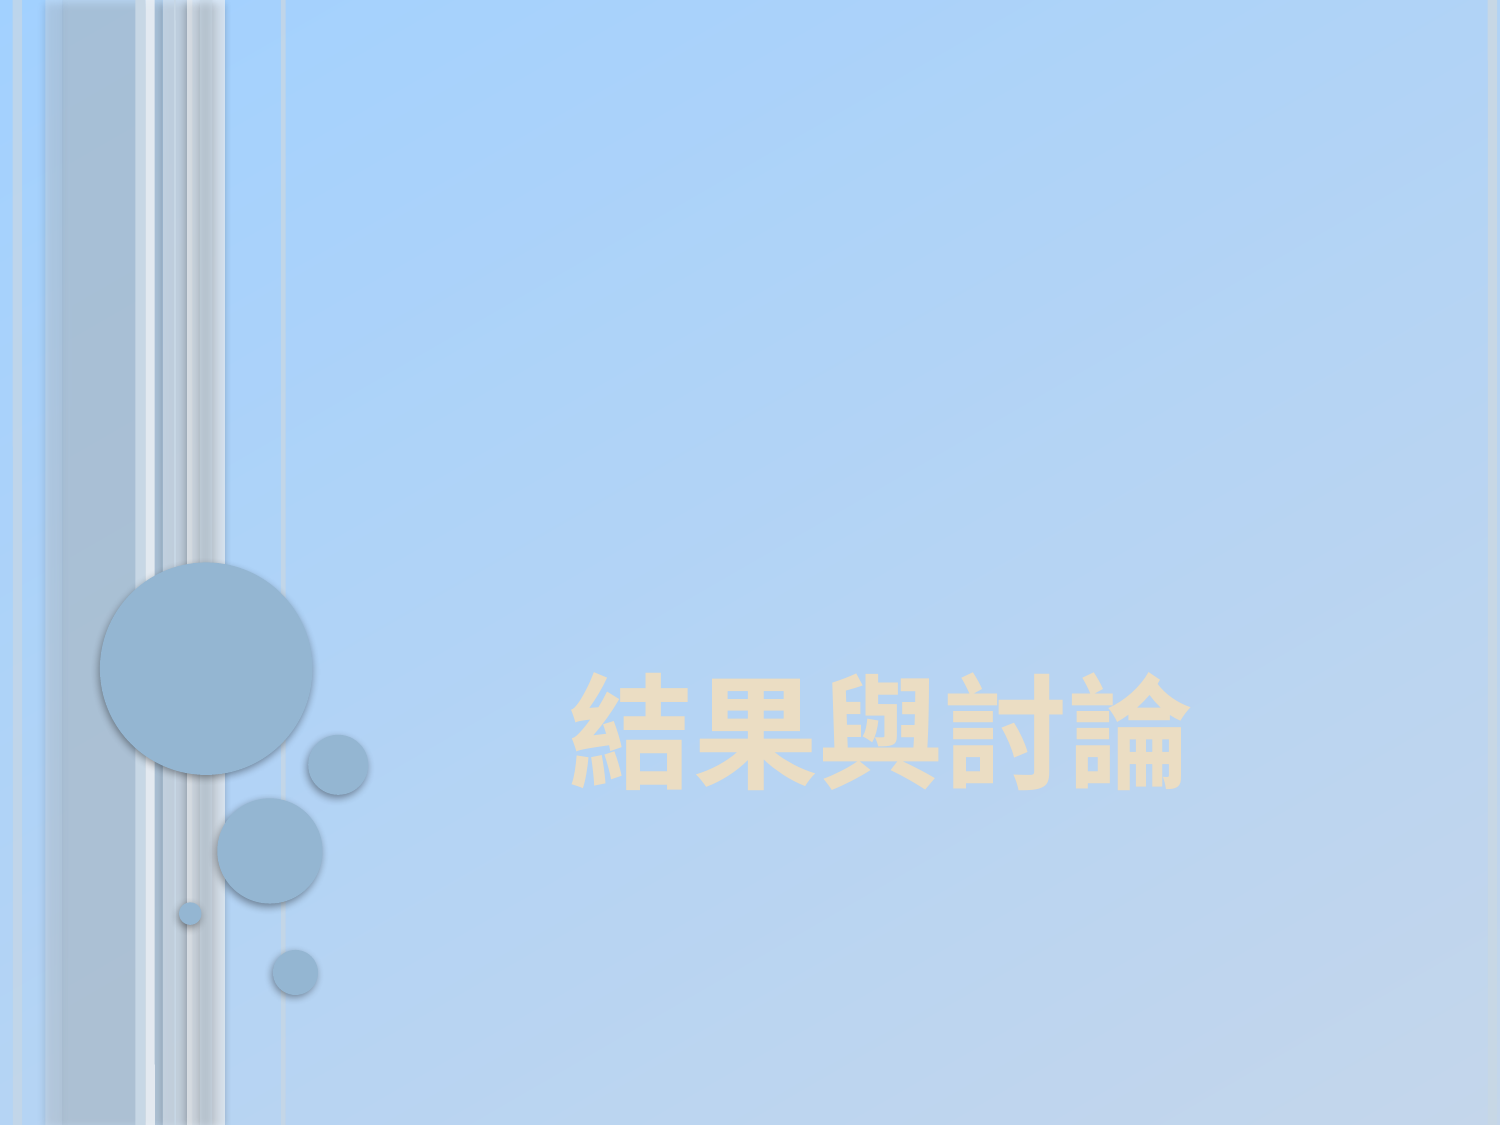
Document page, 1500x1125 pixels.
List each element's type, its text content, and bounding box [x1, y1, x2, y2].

title 結果與討論 [375, 474, 1388, 812]
